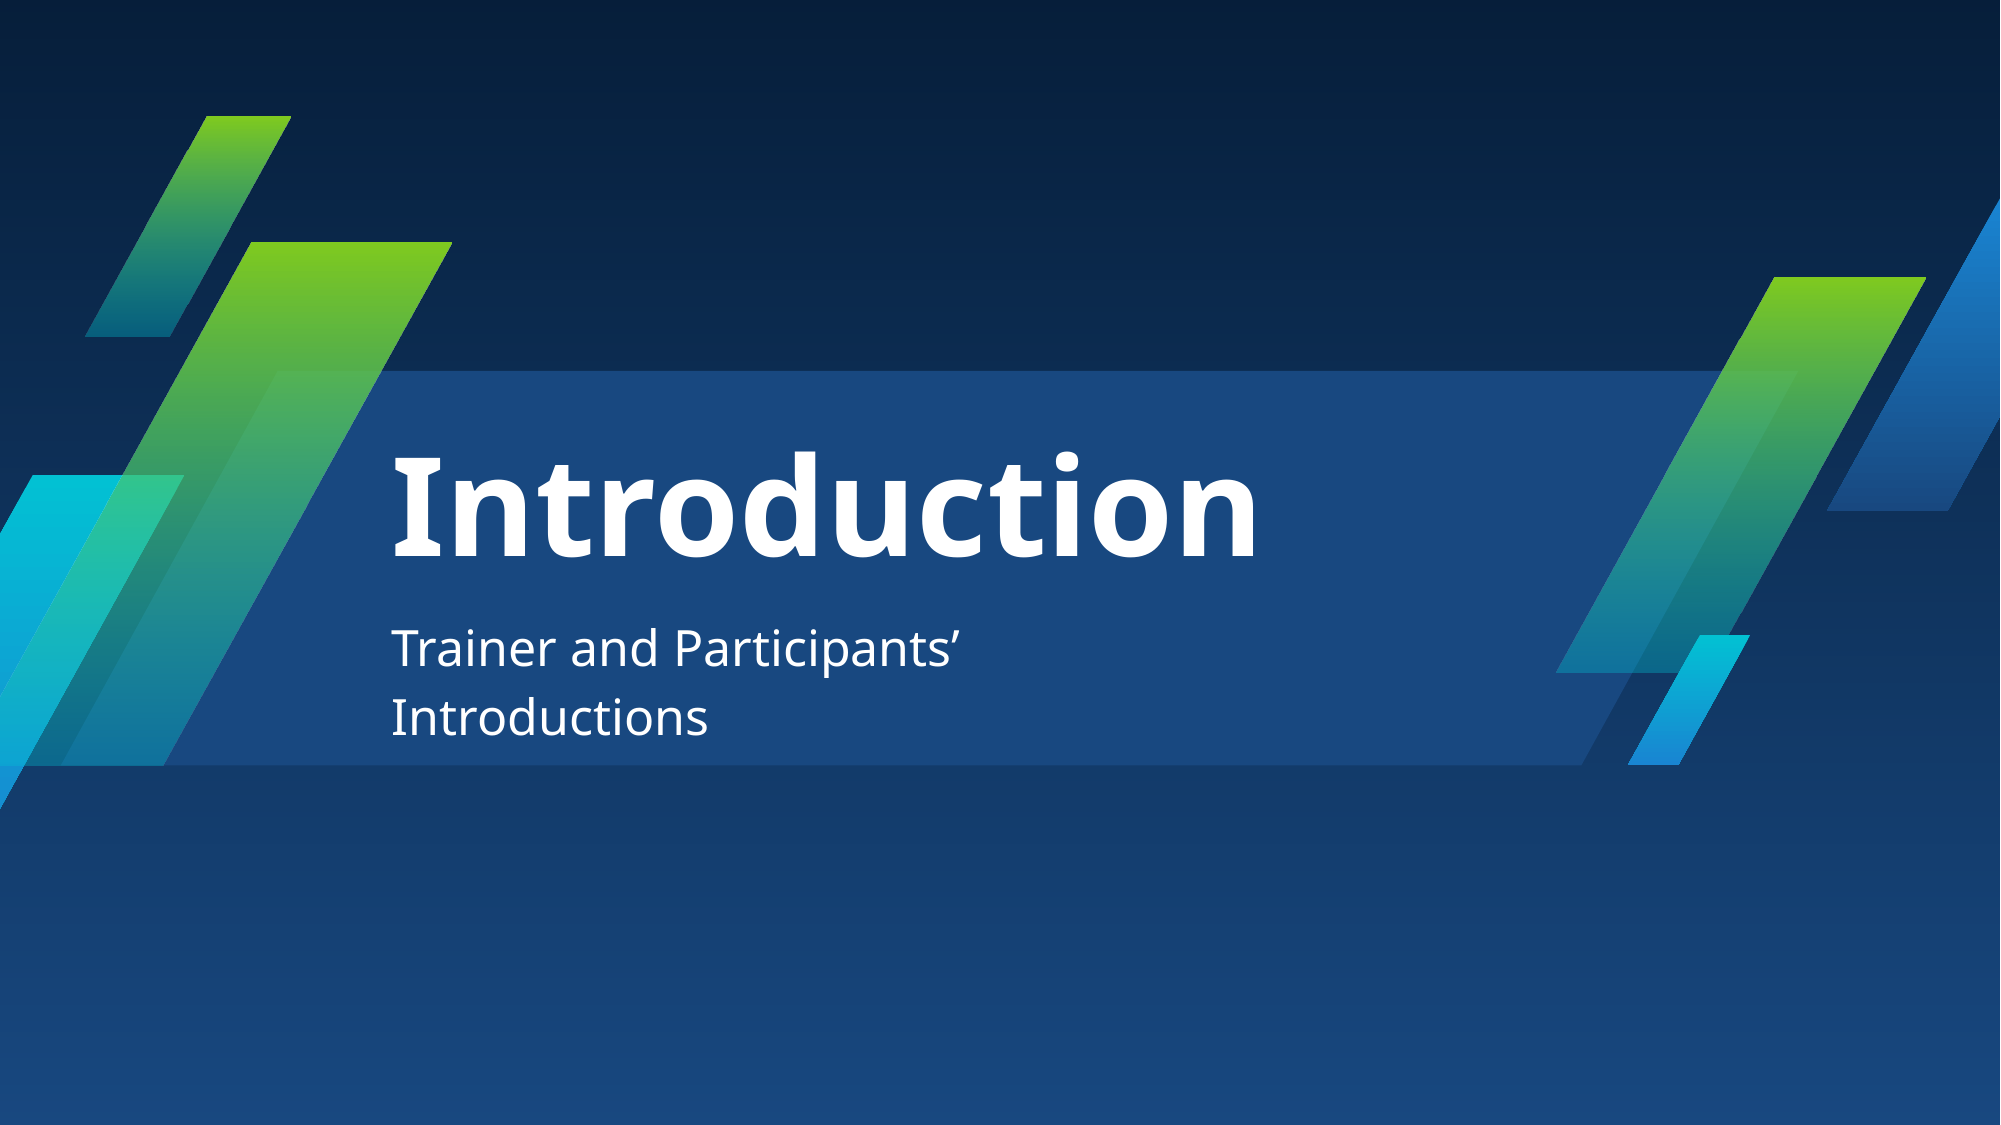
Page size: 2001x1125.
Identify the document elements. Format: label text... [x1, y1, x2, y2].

subtitle Trainer and Participants’ Introductions [391, 607, 1609, 666]
title Introduction [391, 459, 1609, 587]
